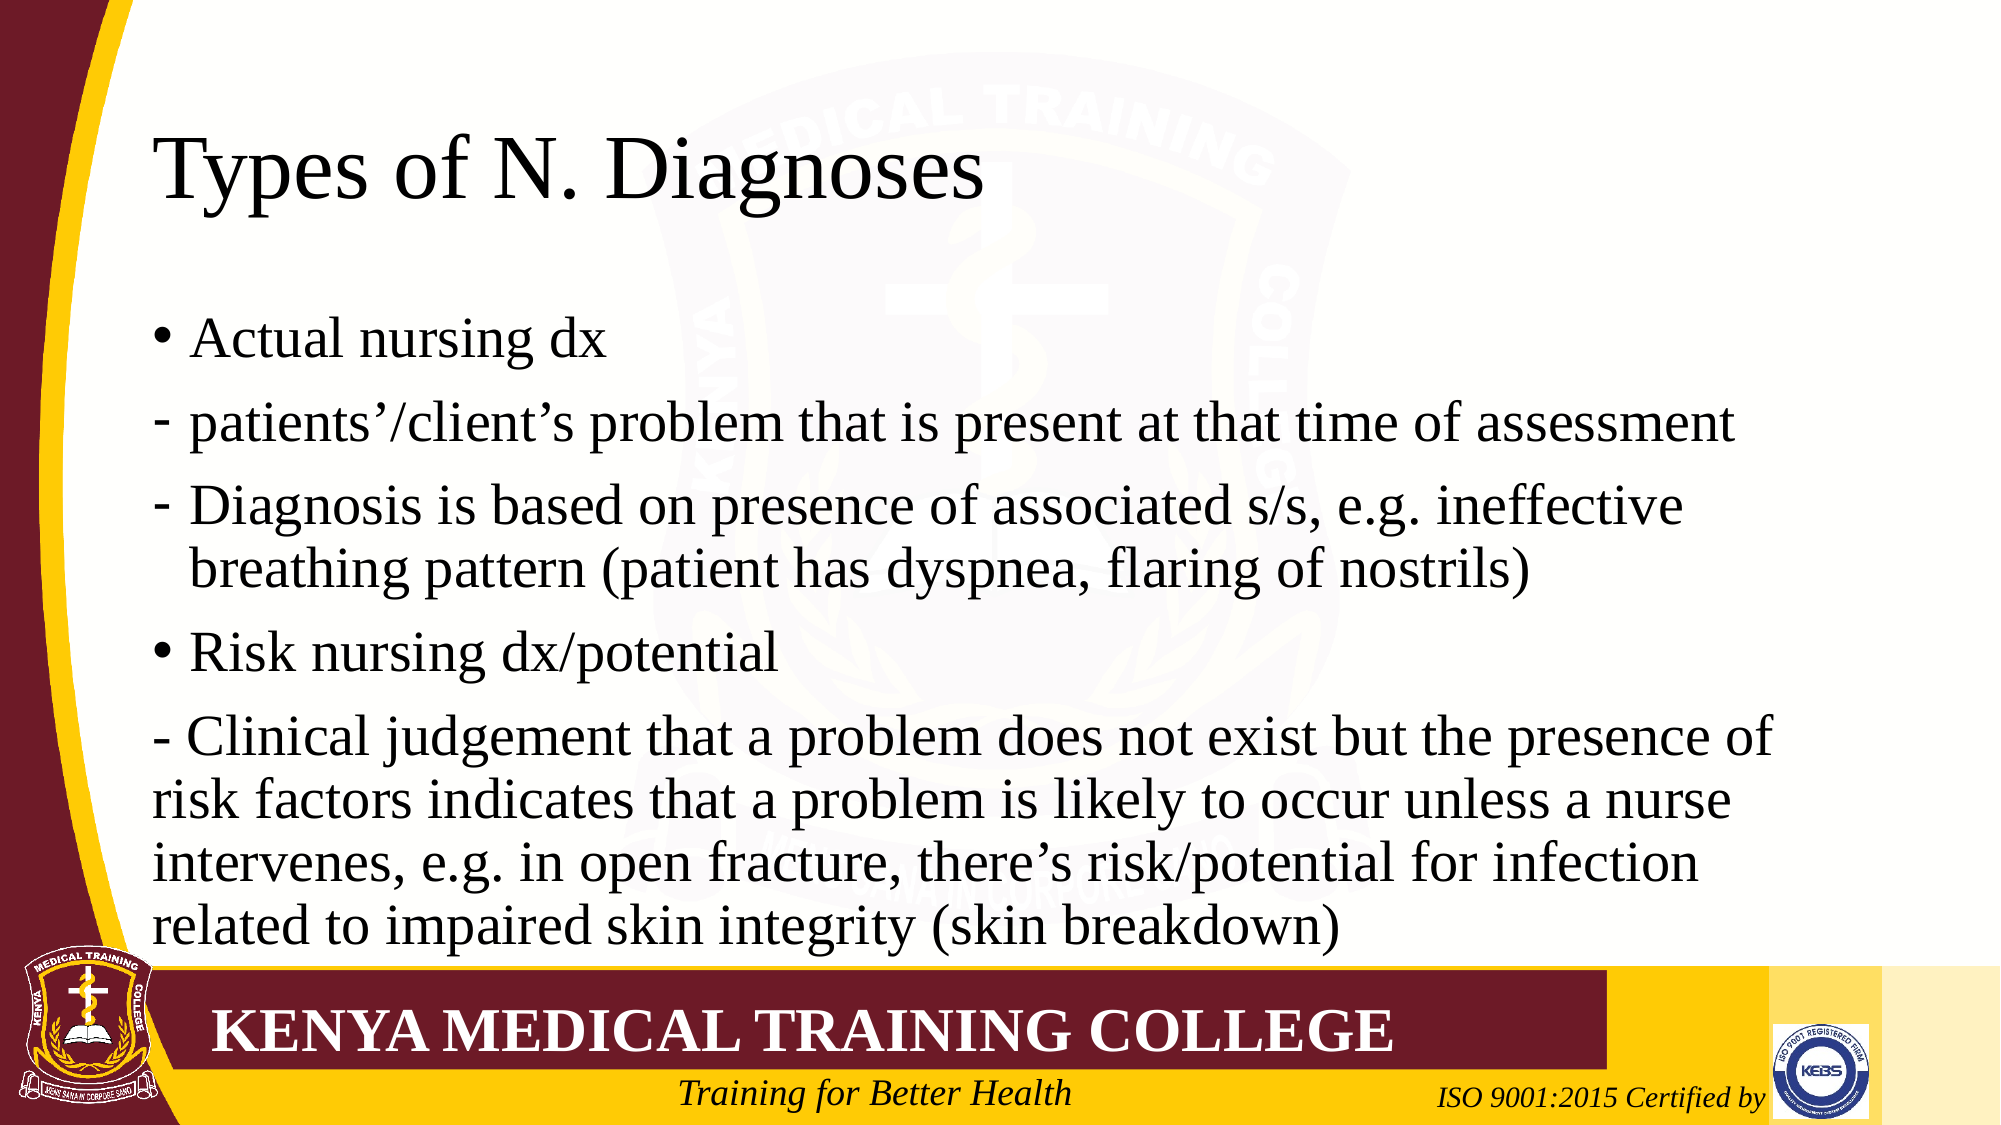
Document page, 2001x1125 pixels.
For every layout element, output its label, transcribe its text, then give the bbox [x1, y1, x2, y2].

picture [0, 0, 2000, 1125]
list Actual nursing dx patients’/client’s problem that is present at that time of assessment Diagnosis is based on presence of associated s/s, e.g. ineffective breathing pattern (patient has dyspnea, flaring of nostrils) Risk nursing dx/potential - Clinical judgement that a problem does not exist but the presence of risk factors indicates that a problem is likely to occur unless a nurse intervenes, e.g. in open fracture, there’s risk/potential for infection related to impaired skin integrity (skin breakdown) [137, 299, 1863, 1014]
title Types of N. Diagnoses [137, 59, 1863, 278]
